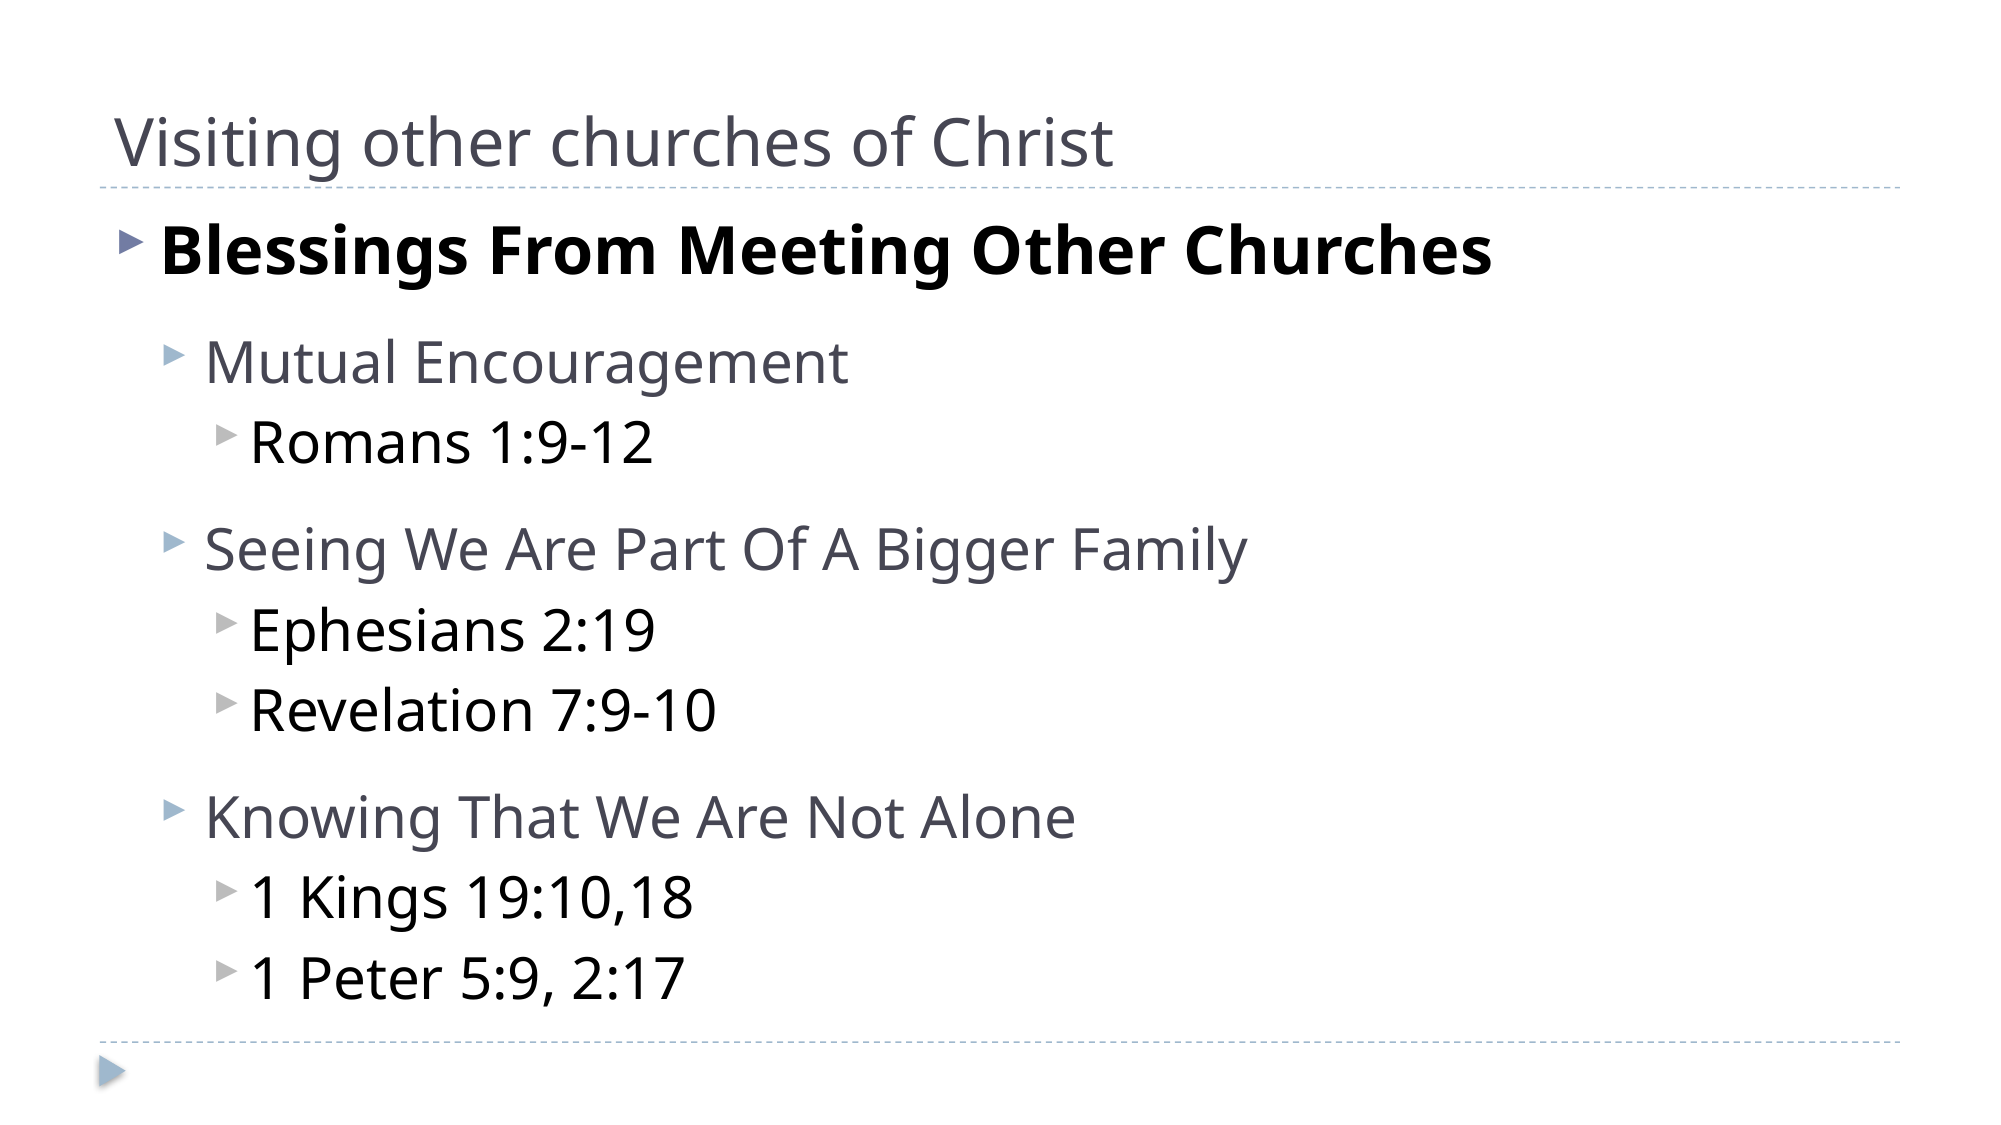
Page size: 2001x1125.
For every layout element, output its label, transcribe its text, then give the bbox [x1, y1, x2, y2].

title Visiting other churches of Christ [99, 24, 1900, 188]
list Blessings From Meeting Other Churches Mutual Encouragement Romans 1:9-12 Seeing We Are Part Of A Bigger Family Ephesians 2:19 Revelation 7:9-10 Knowing That We Are Not Alone 1 Kings 19:10,18 1 Peter 5:9, 2:17 [99, 200, 1697, 1035]
